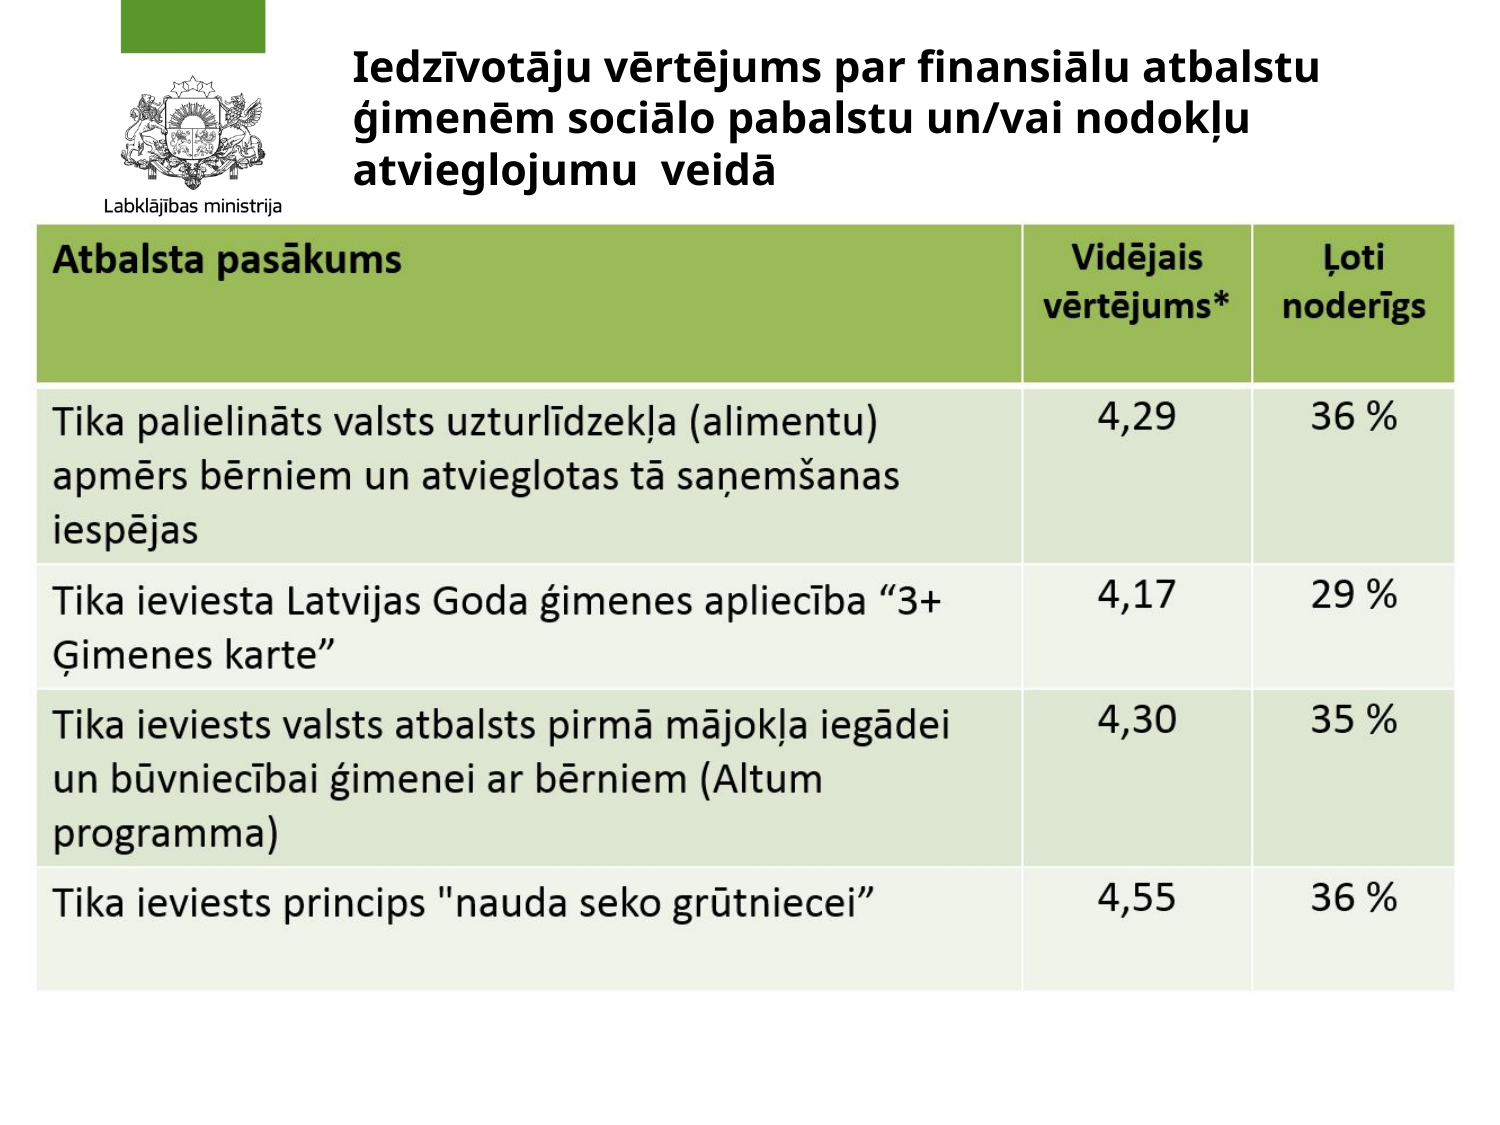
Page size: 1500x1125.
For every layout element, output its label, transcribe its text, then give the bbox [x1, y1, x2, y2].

title Iedzīvotāju vērtējums par finansiālu atbalstu ģimenēm sociālo pabalstu un/vai nodokļu atvieglojumu veidā [337, 31, 1438, 202]
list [29, 219, 1463, 1009]
picture [48, 0, 338, 219]
